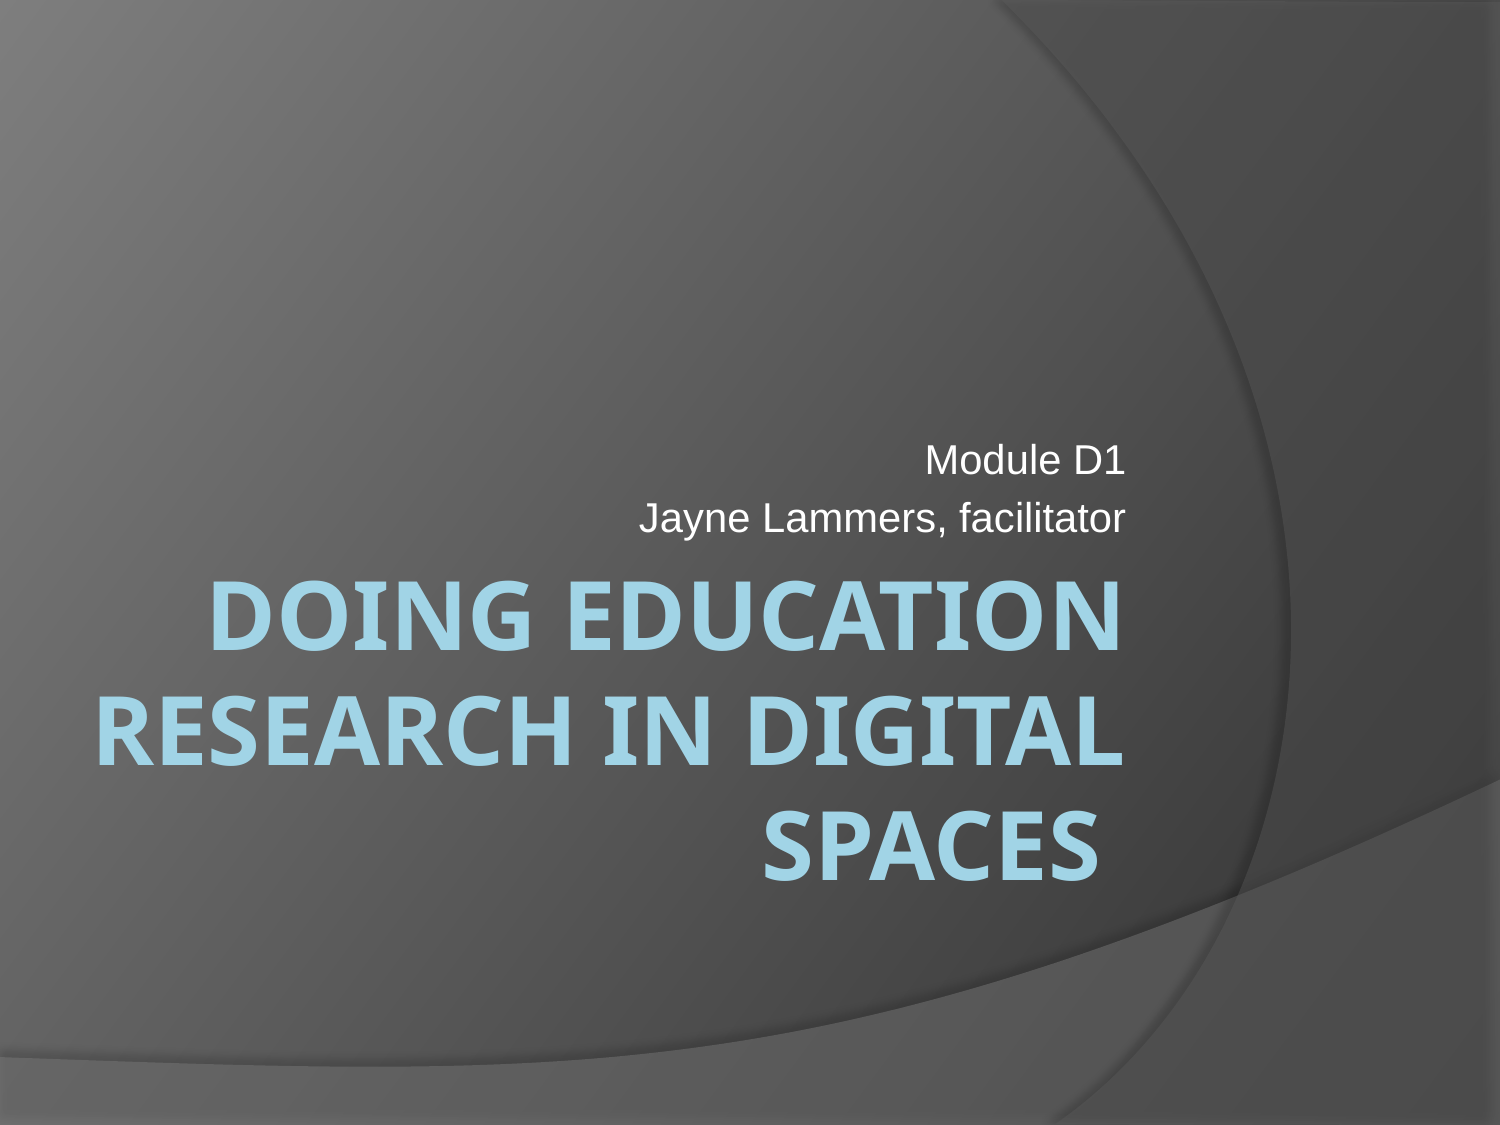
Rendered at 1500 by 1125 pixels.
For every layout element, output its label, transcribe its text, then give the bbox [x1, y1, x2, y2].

subtitle Module D1 Jayne Lammers, facilitator [71, 253, 1134, 541]
title Doing education research in Digital Spaces [70, 547, 1134, 925]
